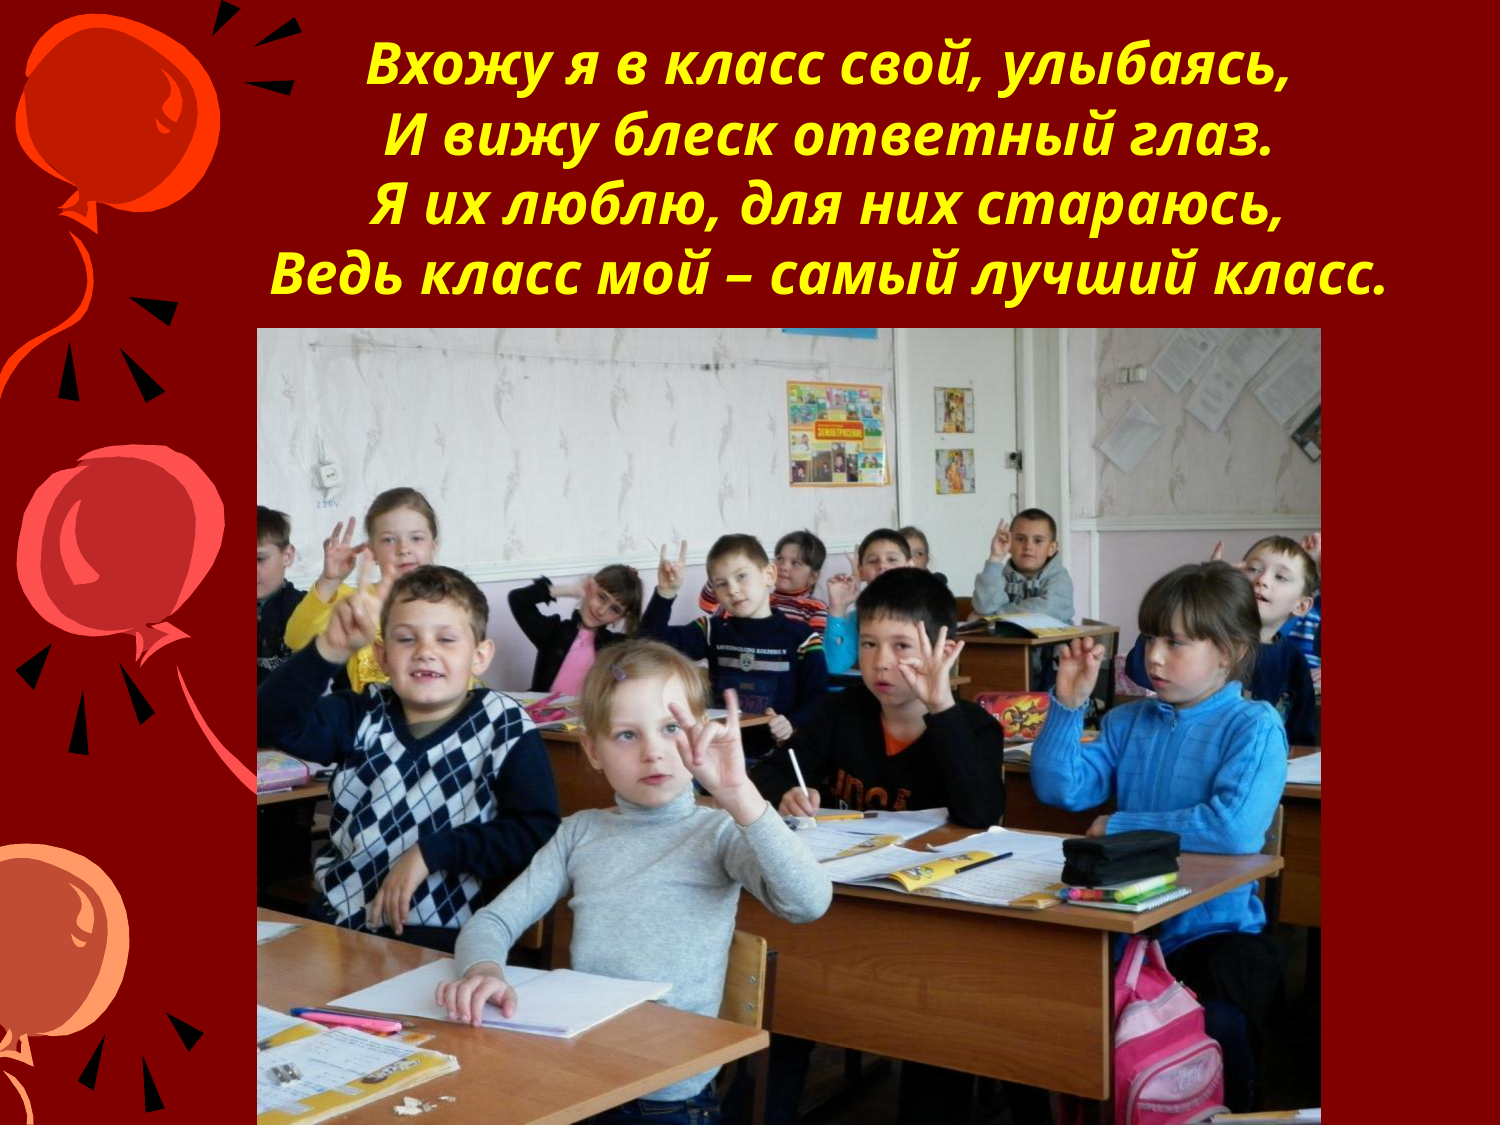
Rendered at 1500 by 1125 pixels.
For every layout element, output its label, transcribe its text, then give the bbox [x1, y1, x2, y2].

picture [257, 327, 1321, 1125]
list Вхожу я в класс свой, улыбаясь, И вижу блеск ответный глаз. Я их люблю, для них стараюсь, Ведь класс мой – самый лучший класс. [175, 19, 1500, 367]
